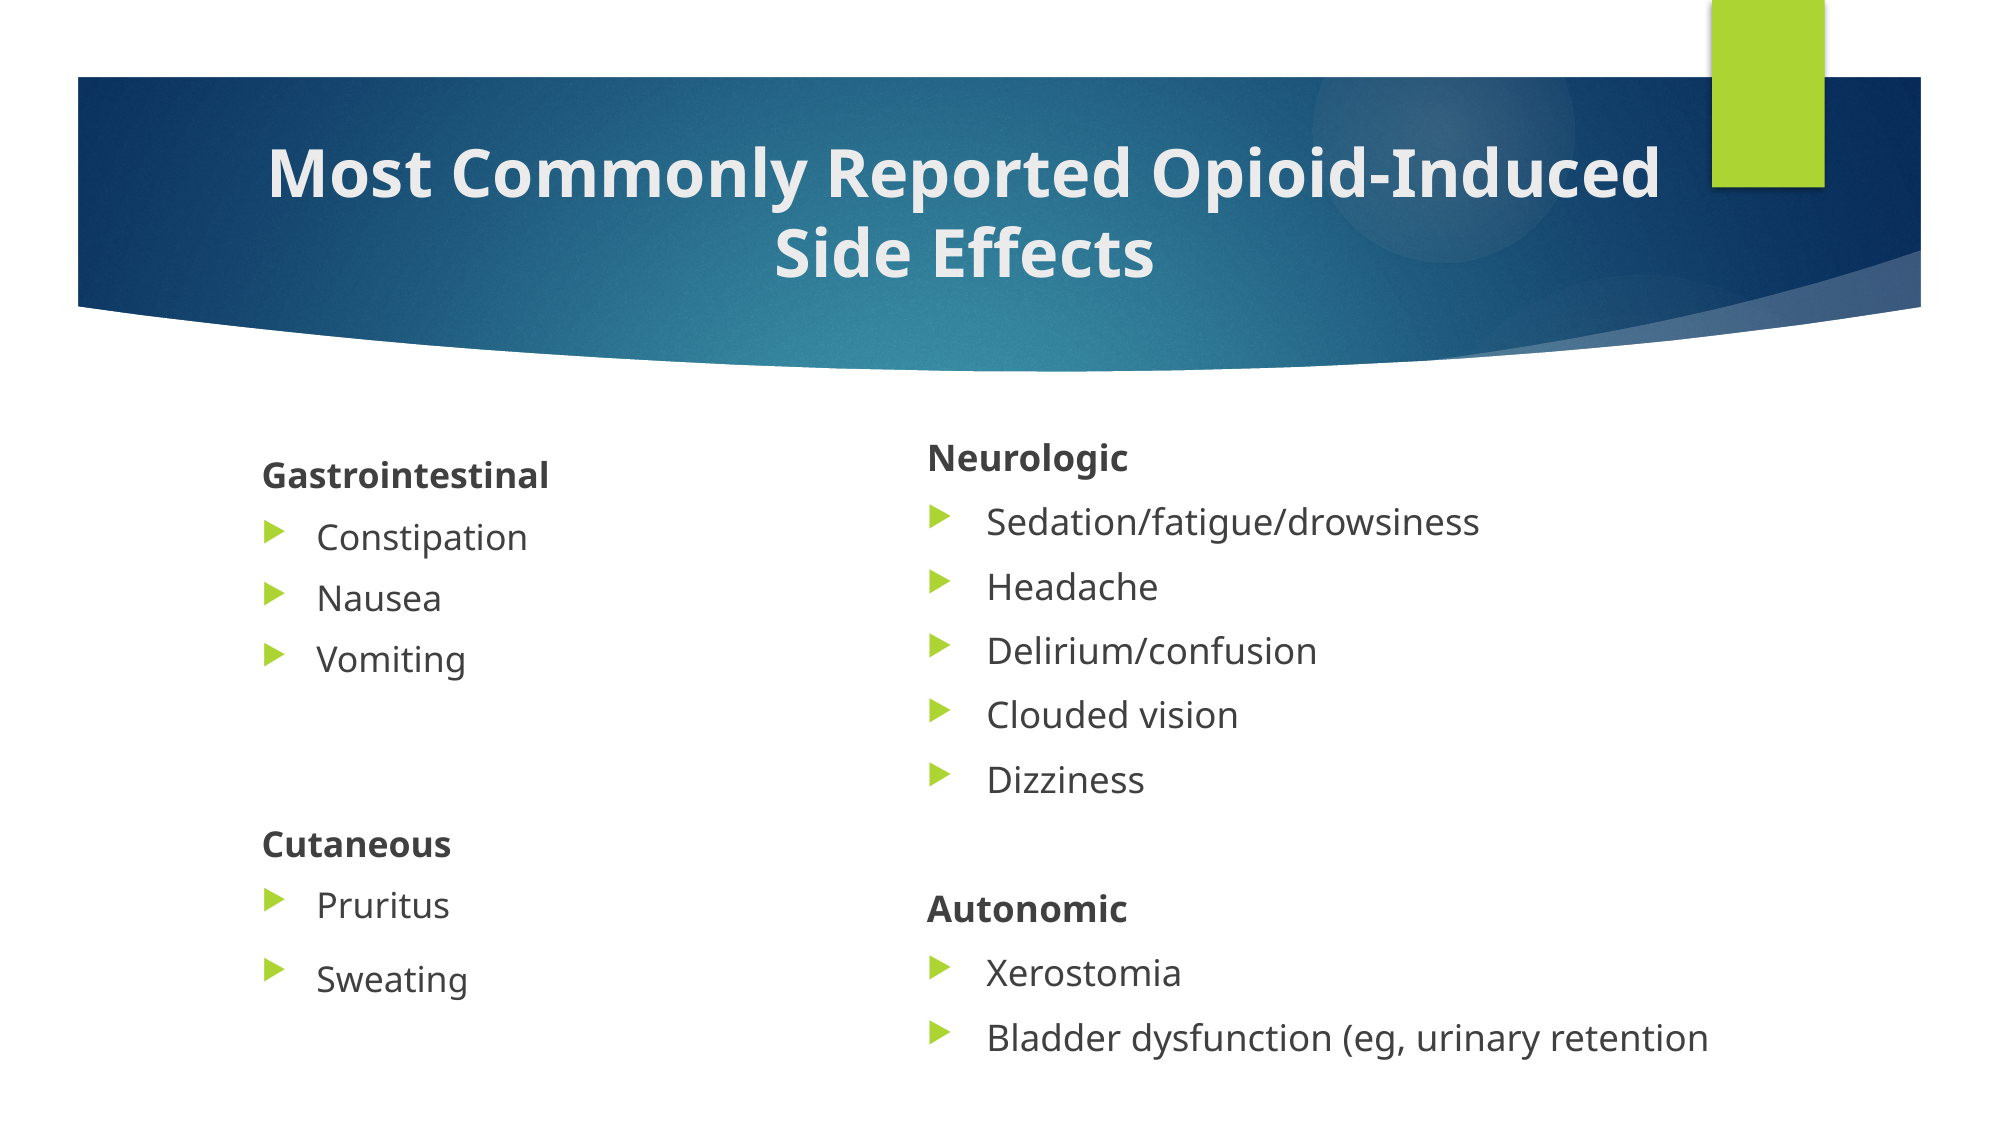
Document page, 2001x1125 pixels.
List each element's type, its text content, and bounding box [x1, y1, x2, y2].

list Neurologic Sedation/fatigue/drowsiness Headache Delirium/confusion Clouded vision Dizziness Autonomic Xerostomia Bladder dysfunction (eg, urinary retention [911, 427, 1810, 1070]
title Most Commonly Reported Opioid-Induced Side Effects [246, 193, 1684, 309]
list Gastrointestinal Constipation Nausea Vomiting Cutaneous Pruritus Sweating [246, 386, 881, 1012]
